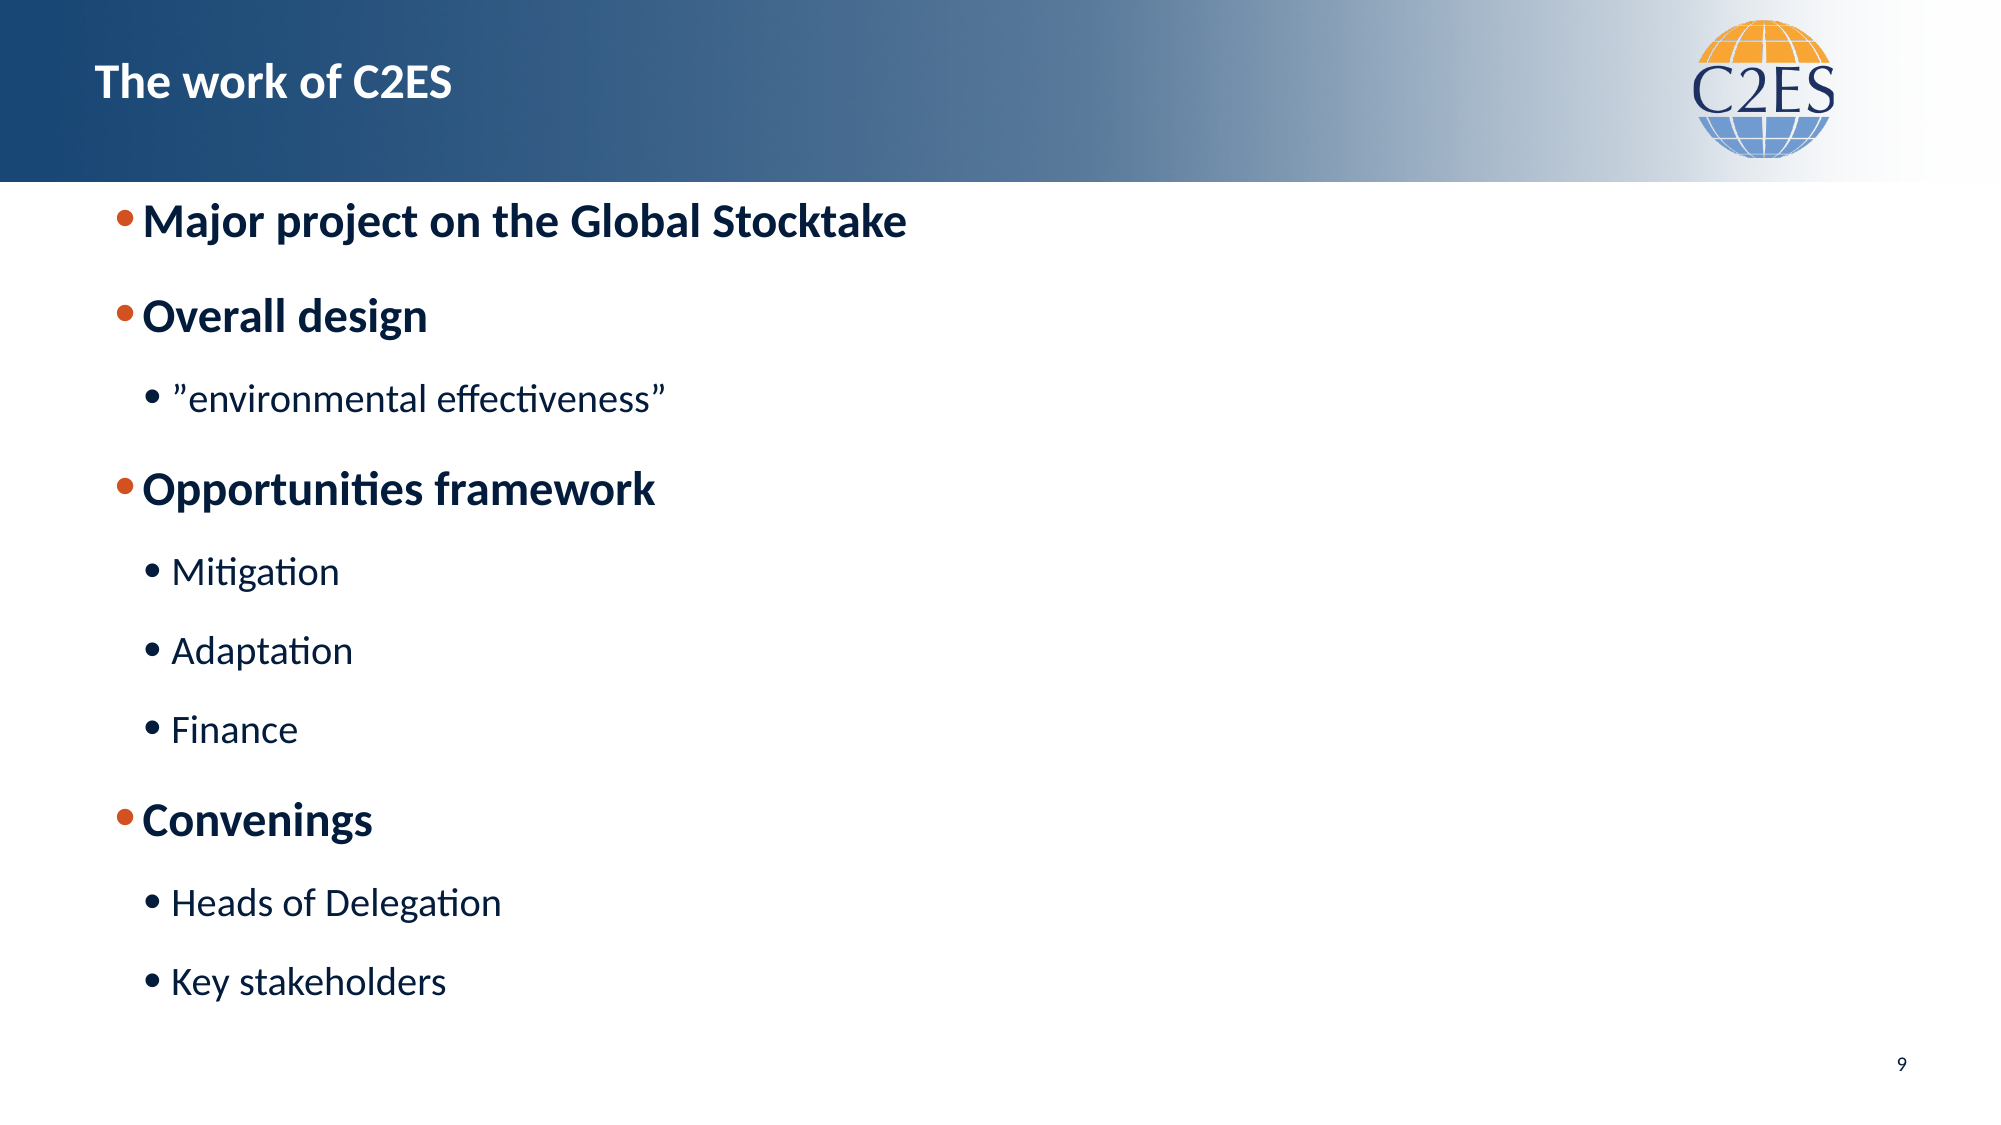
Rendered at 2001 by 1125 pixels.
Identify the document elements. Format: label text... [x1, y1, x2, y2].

list Major project on the Global Stocktake Overall design ”environmental effectiveness” Opportunities framework Mitigation Adaptation Finance Convenings Heads of Delegation Key stakeholders [99, 181, 1898, 1020]
title The work of C2ES [79, 13, 1595, 144]
slide_number 9 [1821, 1042, 1923, 1084]
picture [0, 0, 2000, 182]
